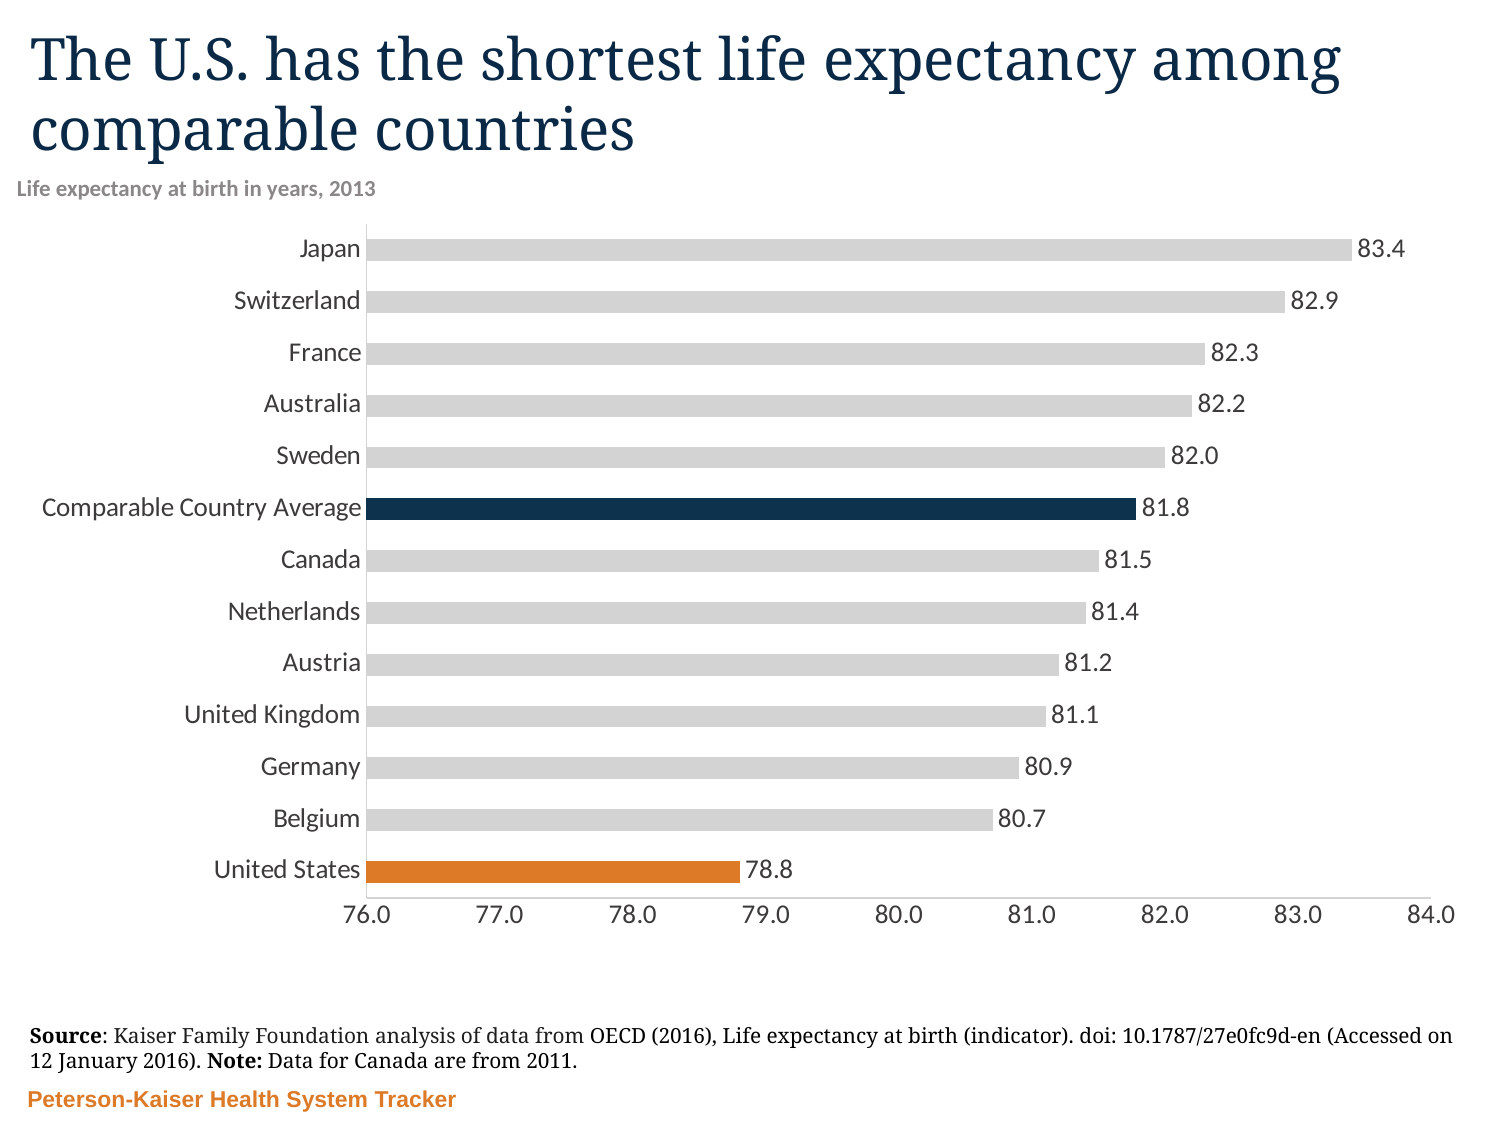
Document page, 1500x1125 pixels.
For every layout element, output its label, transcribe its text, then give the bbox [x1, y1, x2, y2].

list Source: Kaiser Family Foundation analysis of data from OECD (2016), Life expectancy at birth (indicator). doi: 10.1787/27e0fc9d-en (Accessed on 12 January 2016). Note: Data for Canada are from 2011. [15, 960, 1488, 1080]
chart [12, 209, 1486, 946]
text_box Life expectancy at birth in years, 2013 [2, 166, 392, 209]
title The U.S. has the shortest life expectancy among comparable countries [14, 14, 1486, 166]
